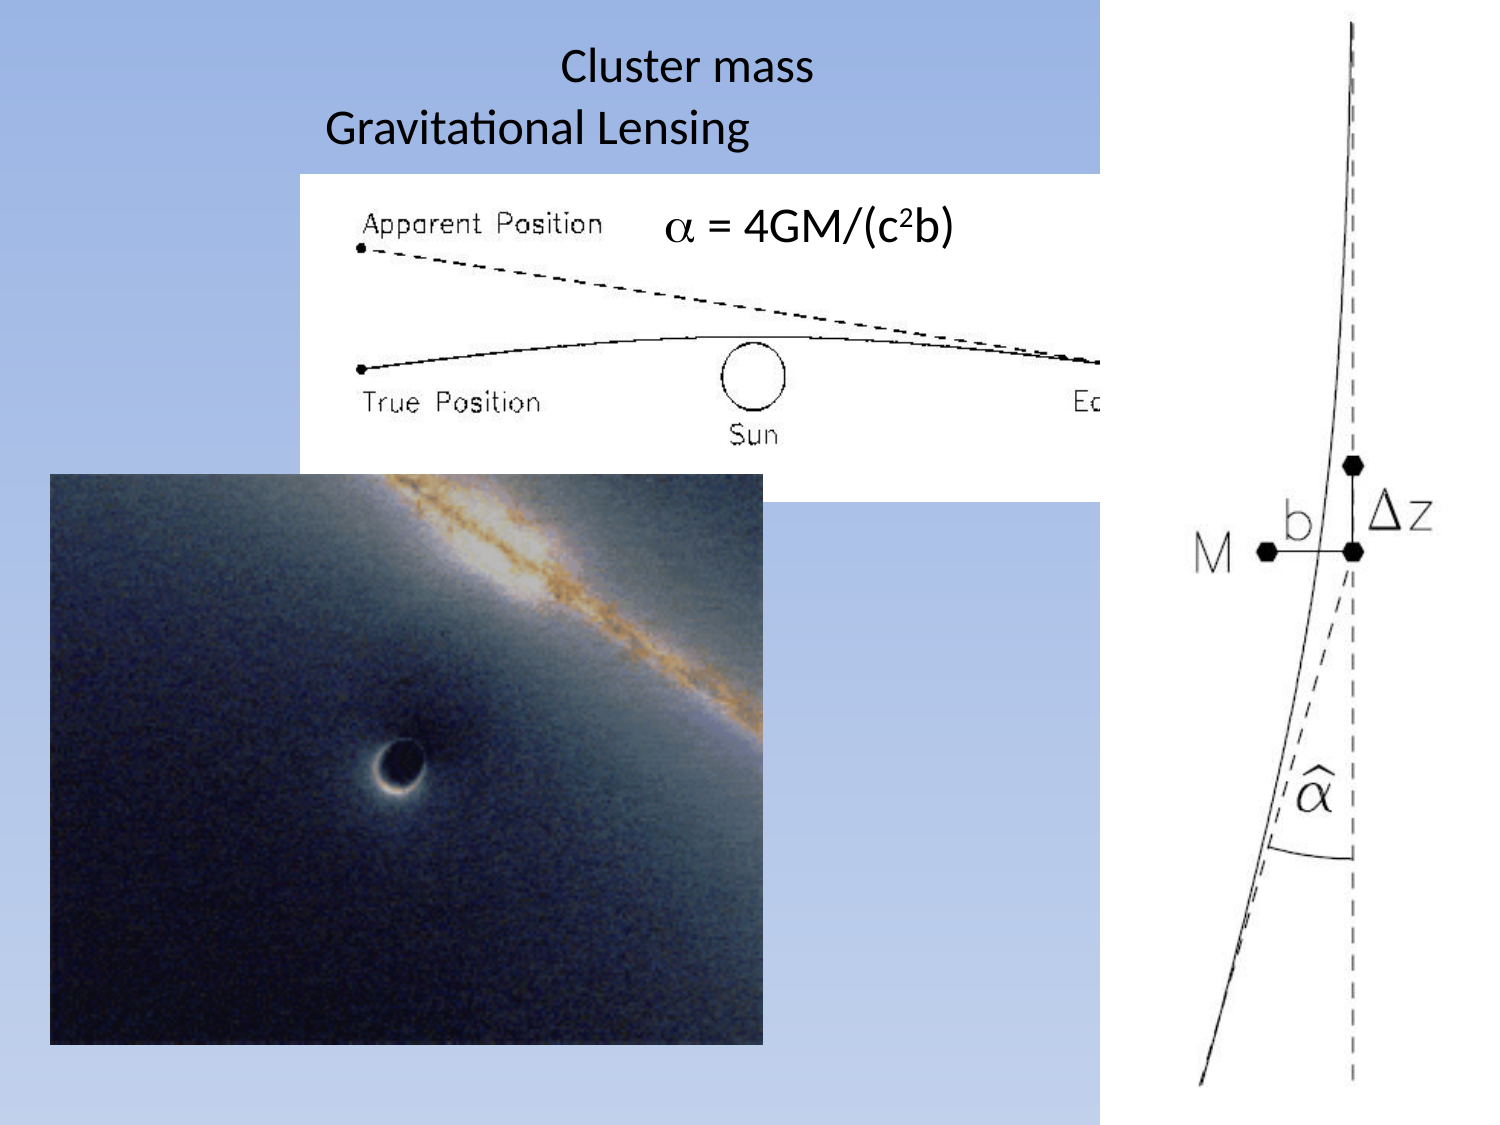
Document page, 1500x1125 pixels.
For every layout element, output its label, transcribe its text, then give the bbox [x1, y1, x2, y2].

text_box Gravitational Lensing [310, 87, 765, 163]
picture [49, 0, 1500, 1125]
title Cluster mass [324, 24, 1050, 100]
